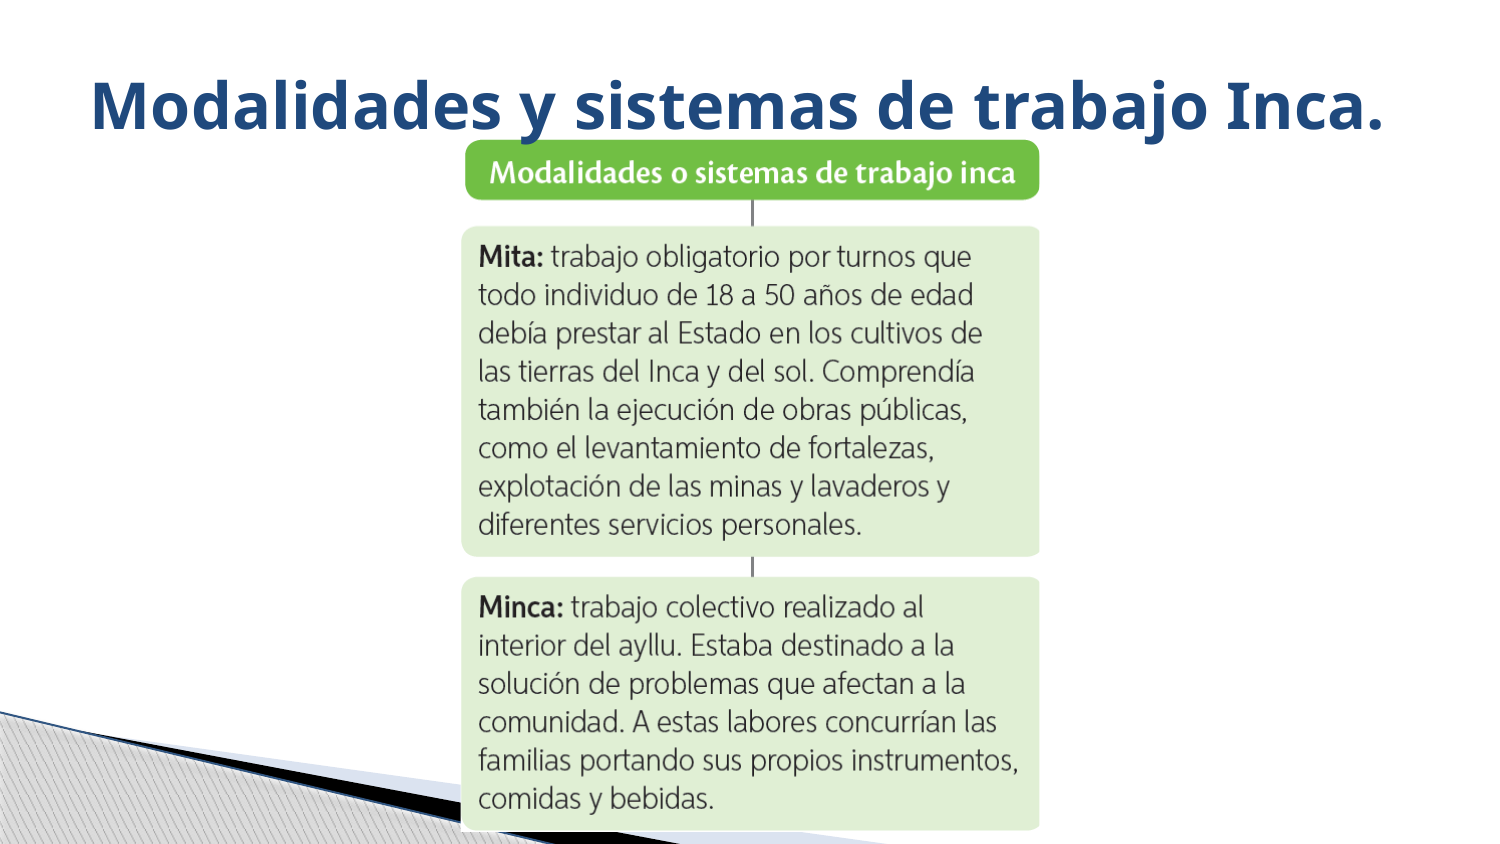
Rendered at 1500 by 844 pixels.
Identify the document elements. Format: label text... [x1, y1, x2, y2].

title Modalidades y sistemas de trabajo Inca. [75, 33, 1425, 175]
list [460, 138, 1040, 833]
